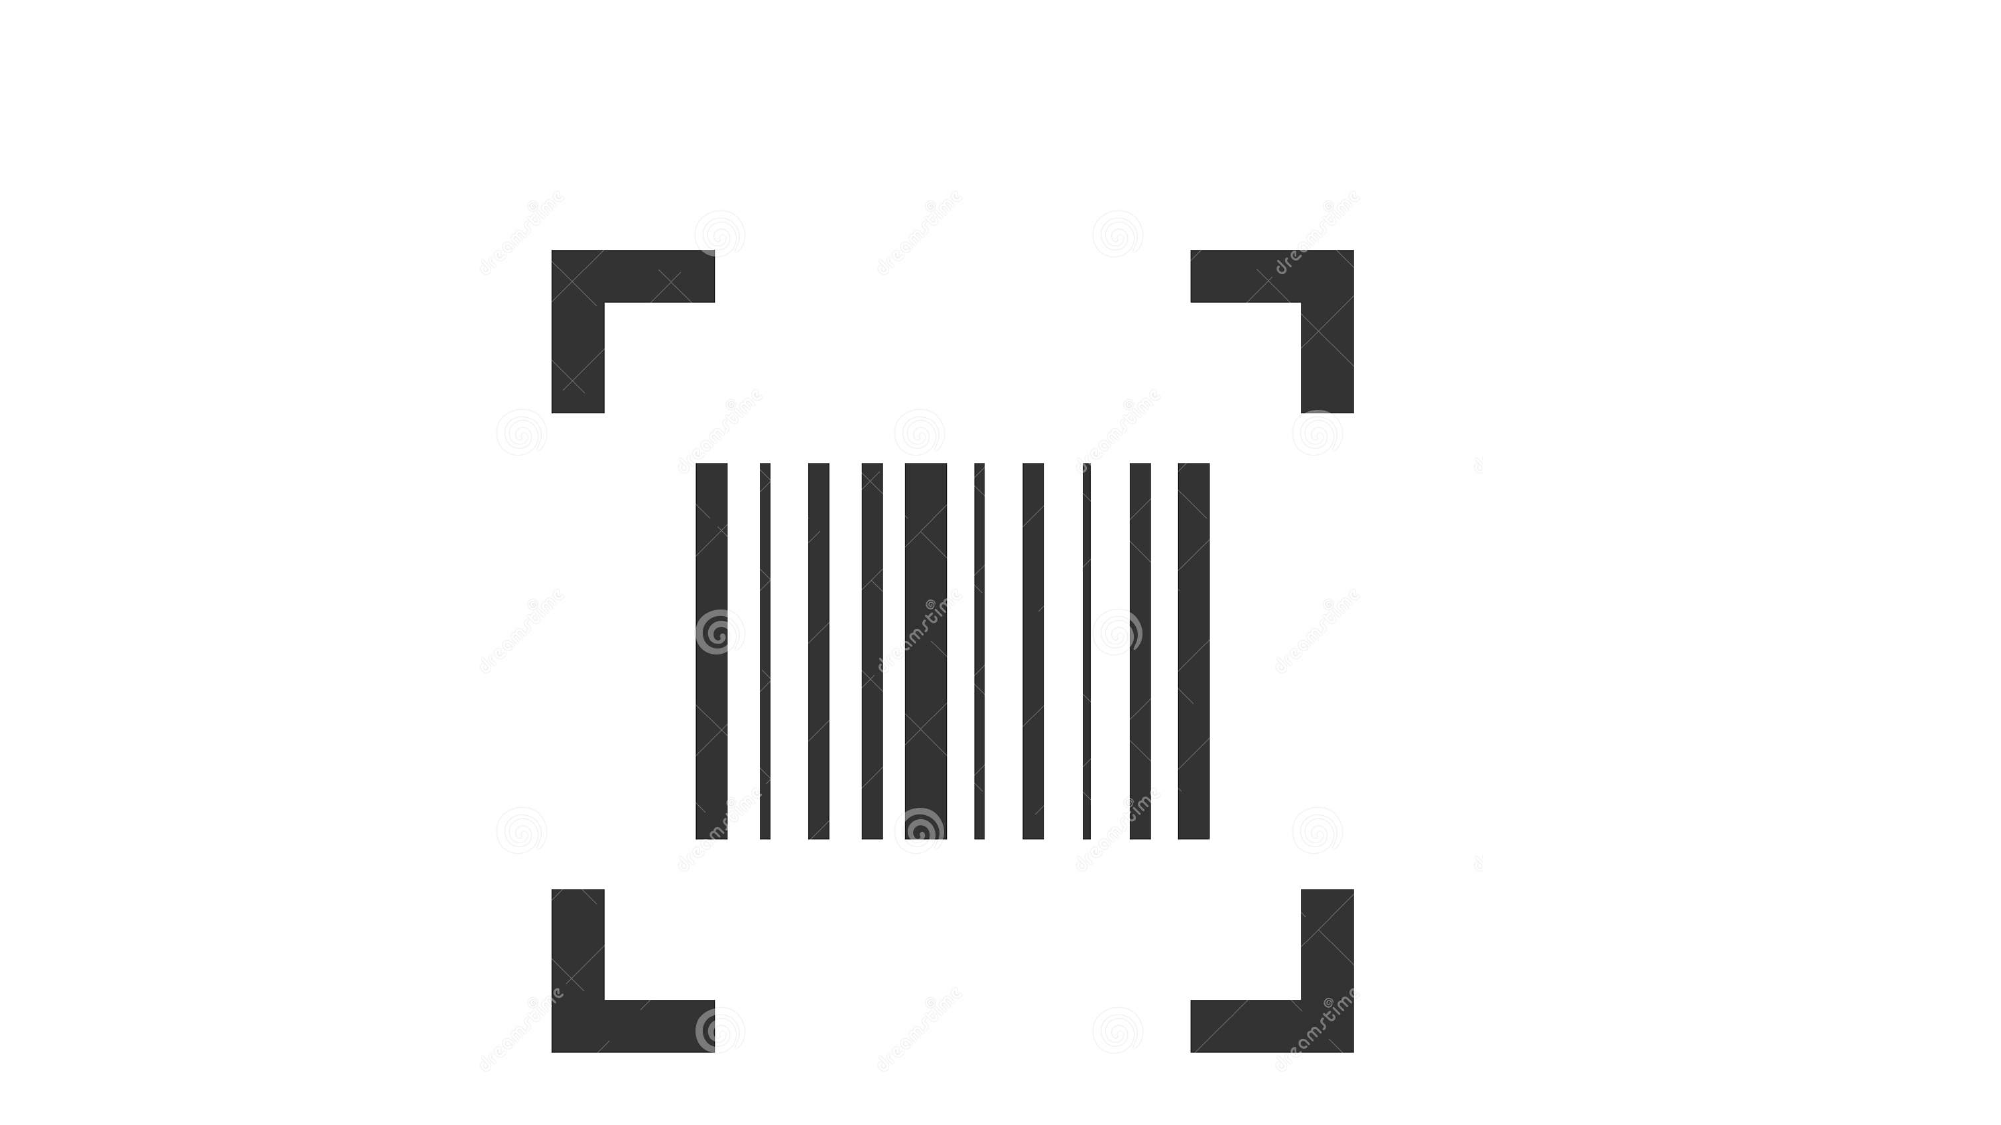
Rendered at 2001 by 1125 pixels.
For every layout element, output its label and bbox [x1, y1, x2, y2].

picture [422, 120, 1484, 1125]
